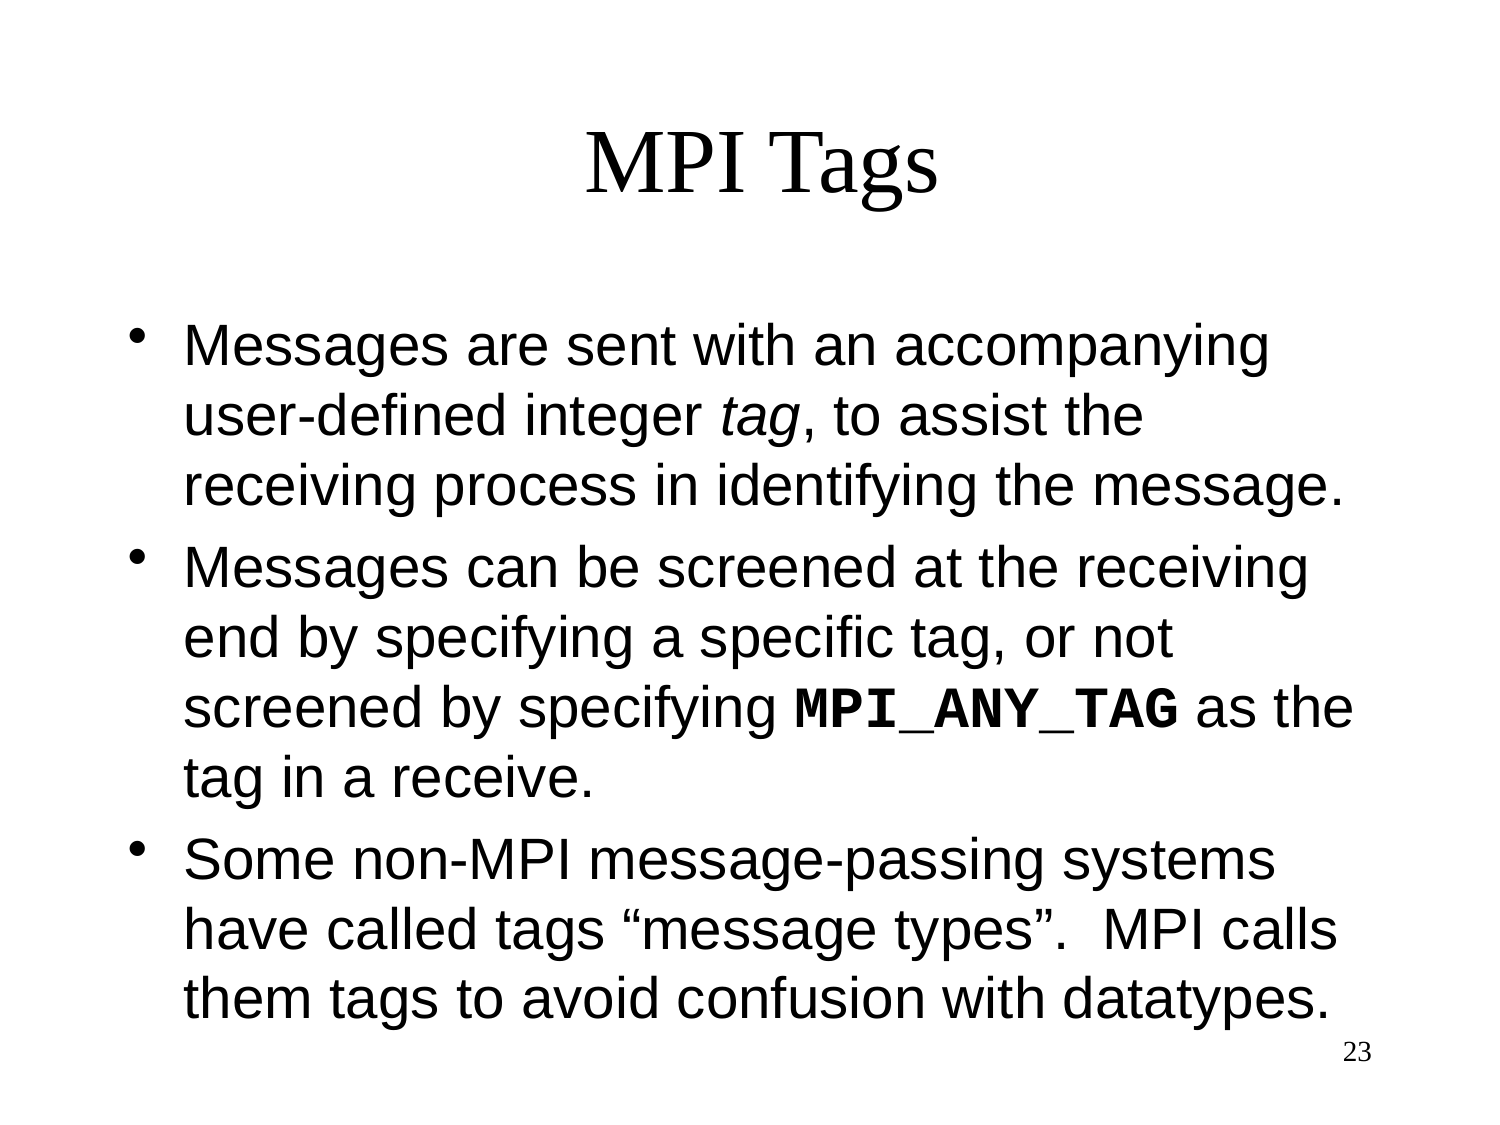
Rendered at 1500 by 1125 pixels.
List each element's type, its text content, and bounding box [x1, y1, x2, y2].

slide_number 23 [1074, 1025, 1388, 1100]
title MPI Tags [125, 62, 1400, 250]
list Messages are sent with an accompanying user-defined integer tag, to assist the receiving process in identifying the message. Messages can be screened at the receiving end by specifying a specific tag, or not screened by specifying MPI_ANY_TAG as the tag in a receive. Some non-MPI message-passing systems have called tags “message types”. MPI calls them tags to avoid confusion with datatypes. [112, 299, 1388, 1000]
